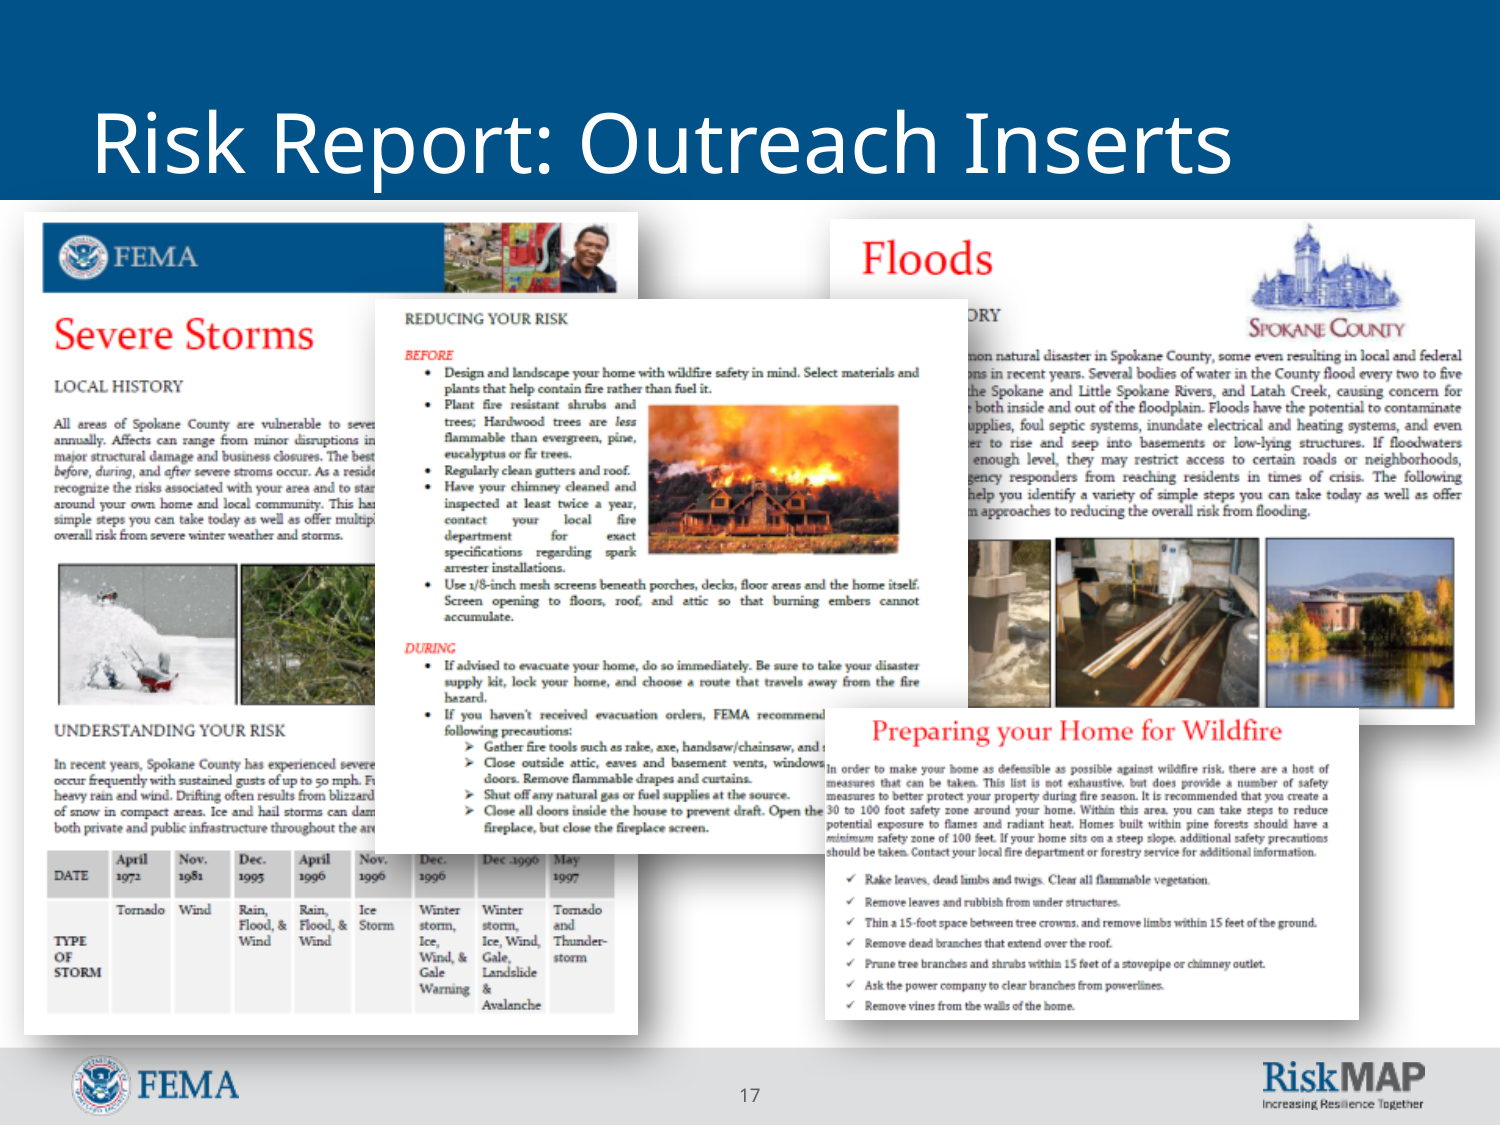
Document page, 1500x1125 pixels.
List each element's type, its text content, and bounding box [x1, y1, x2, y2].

picture [1263, 1061, 1425, 1110]
picture [24, 212, 1476, 1035]
picture [71, 1055, 239, 1116]
title Risk Report: Outreach Inserts [74, 7, 1426, 198]
